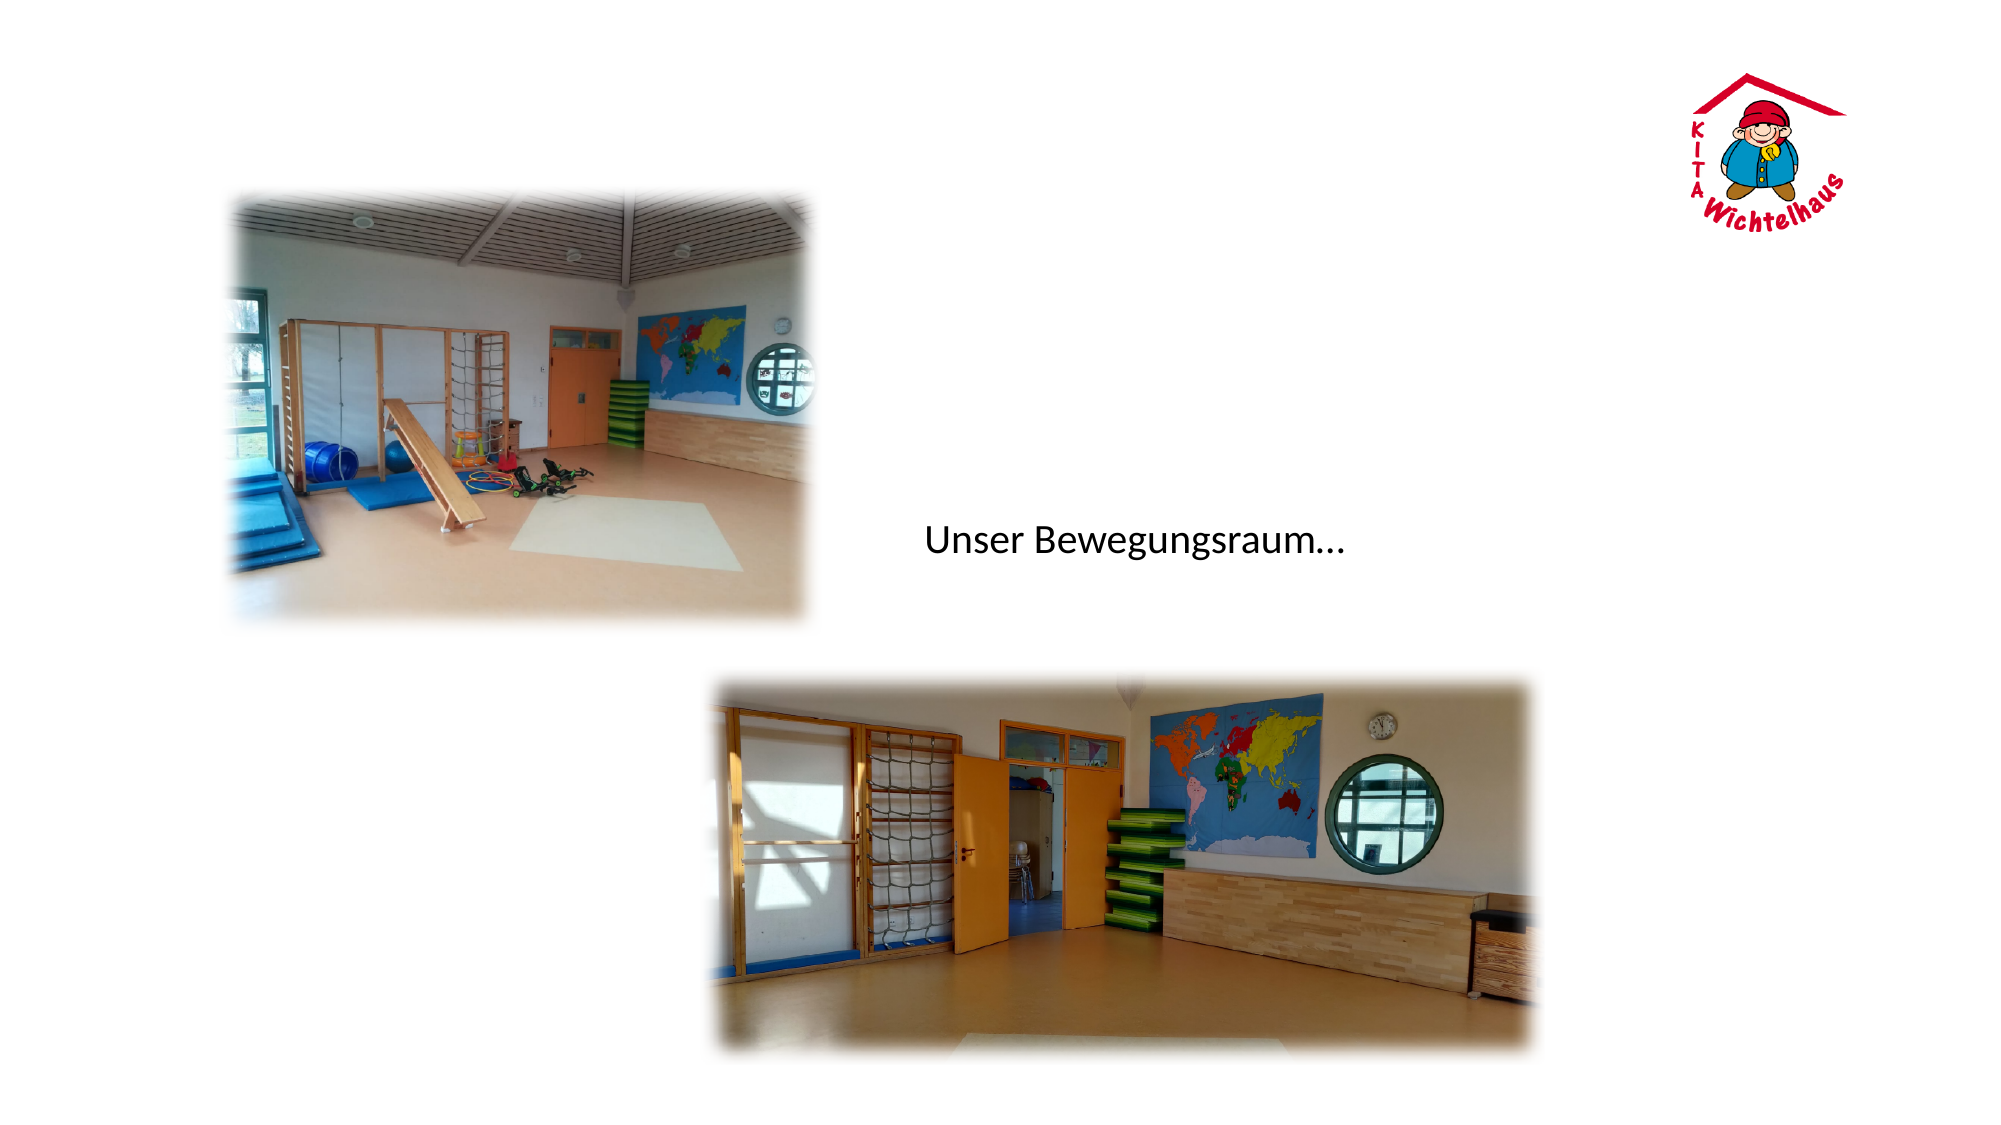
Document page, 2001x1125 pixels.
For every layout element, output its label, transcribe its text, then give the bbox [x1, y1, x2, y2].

picture [700, 666, 1545, 1065]
picture [1691, 73, 1847, 232]
picture [219, 184, 823, 637]
text_box Unser Bewegungsraum… [909, 504, 1513, 570]
